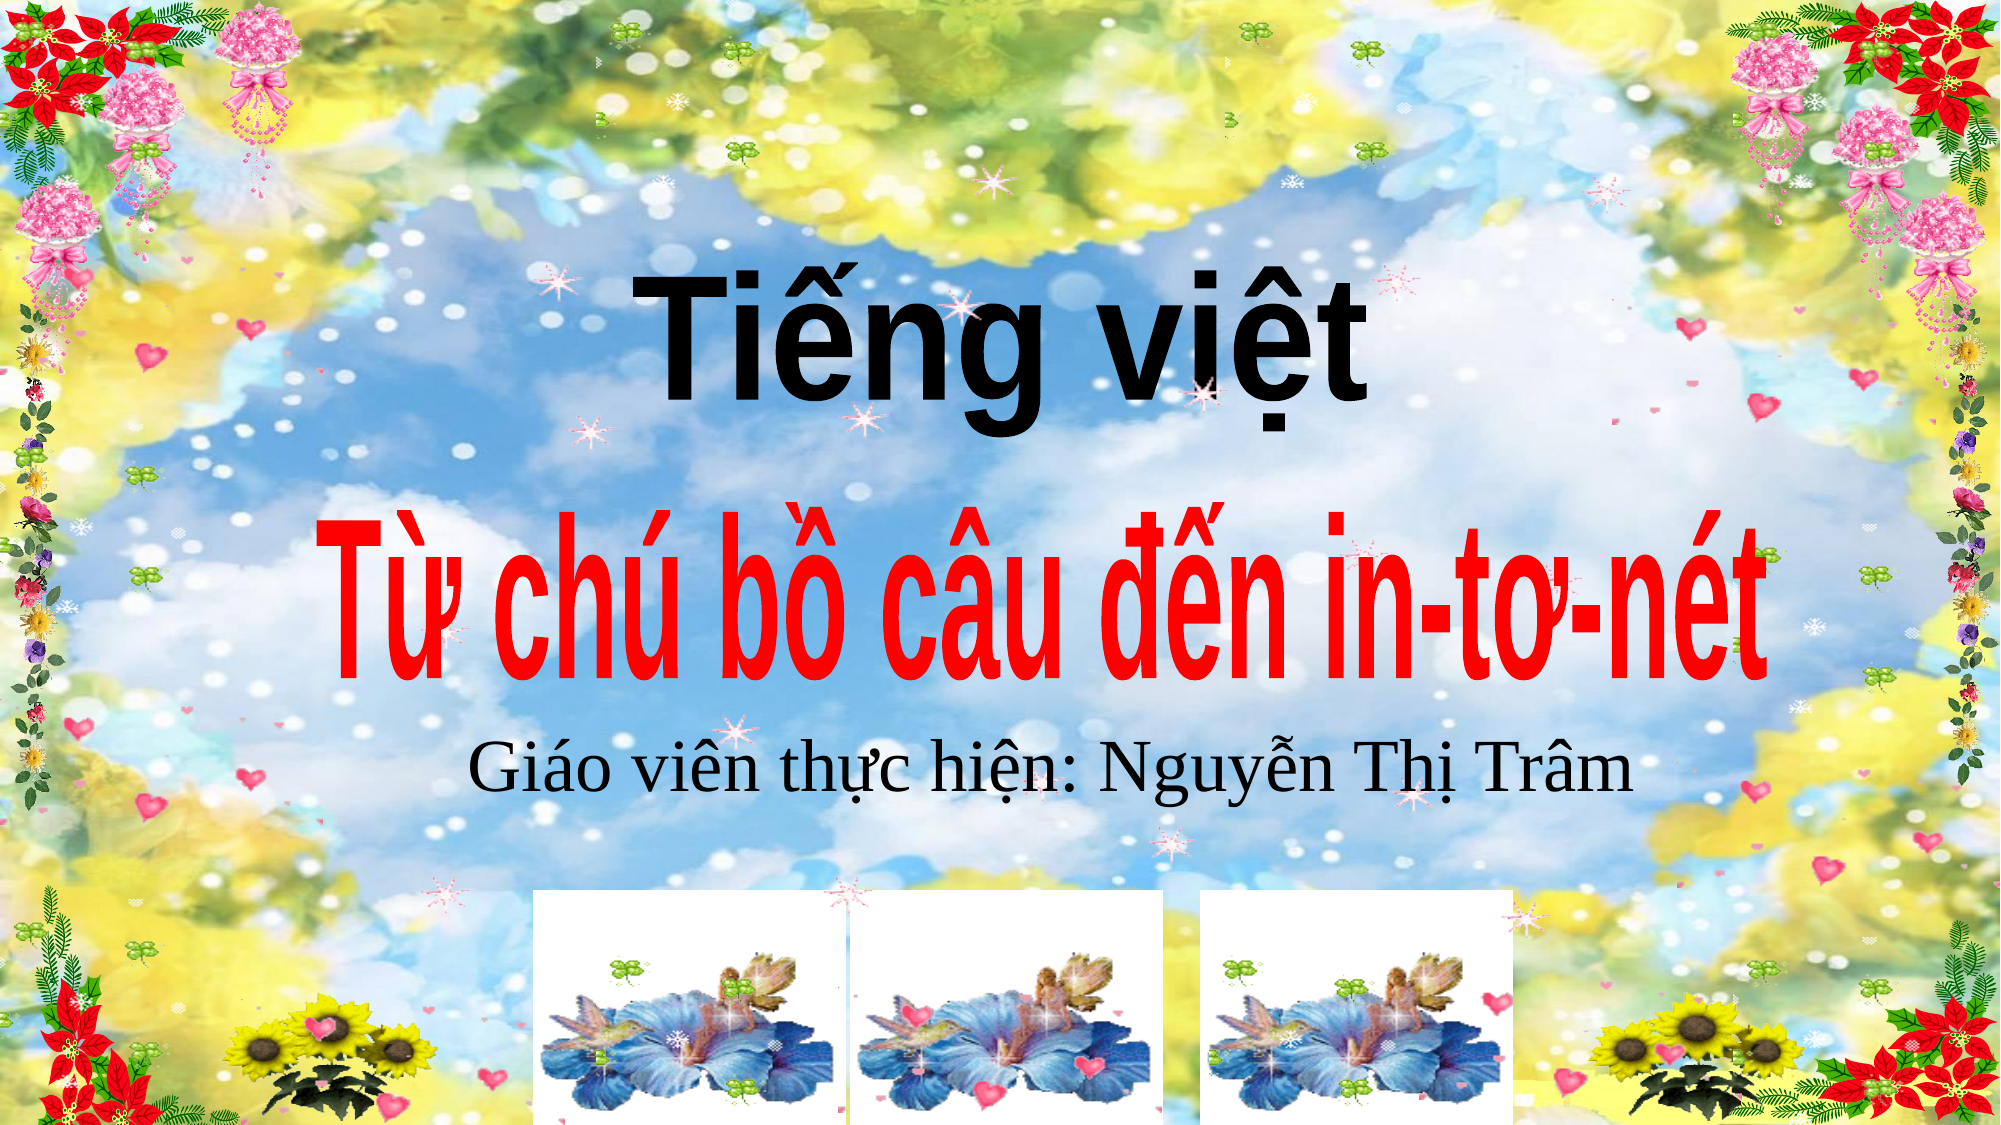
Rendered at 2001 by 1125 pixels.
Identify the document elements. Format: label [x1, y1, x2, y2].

text_box [0, 0, 2000, 1125]
